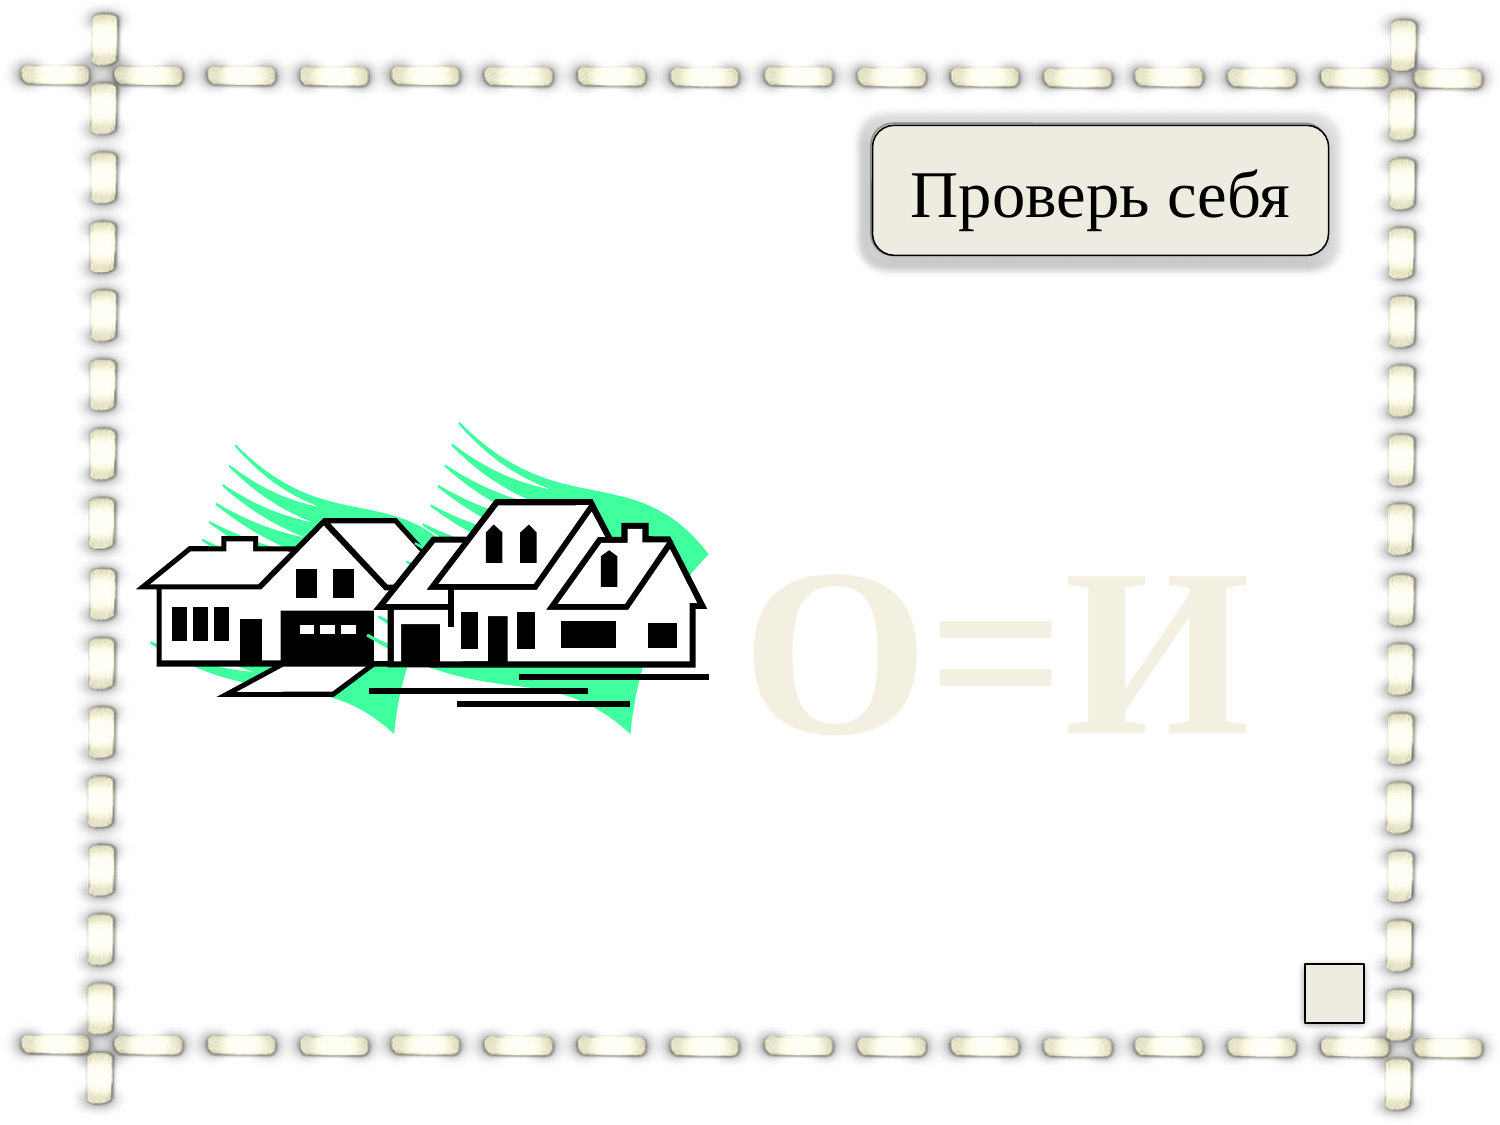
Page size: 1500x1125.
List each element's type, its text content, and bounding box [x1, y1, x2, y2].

picture [0, 0, 1500, 1125]
text_box О=И [708, 486, 1286, 790]
text_box [868, 123, 1329, 258]
text_box [1304, 963, 1365, 1024]
